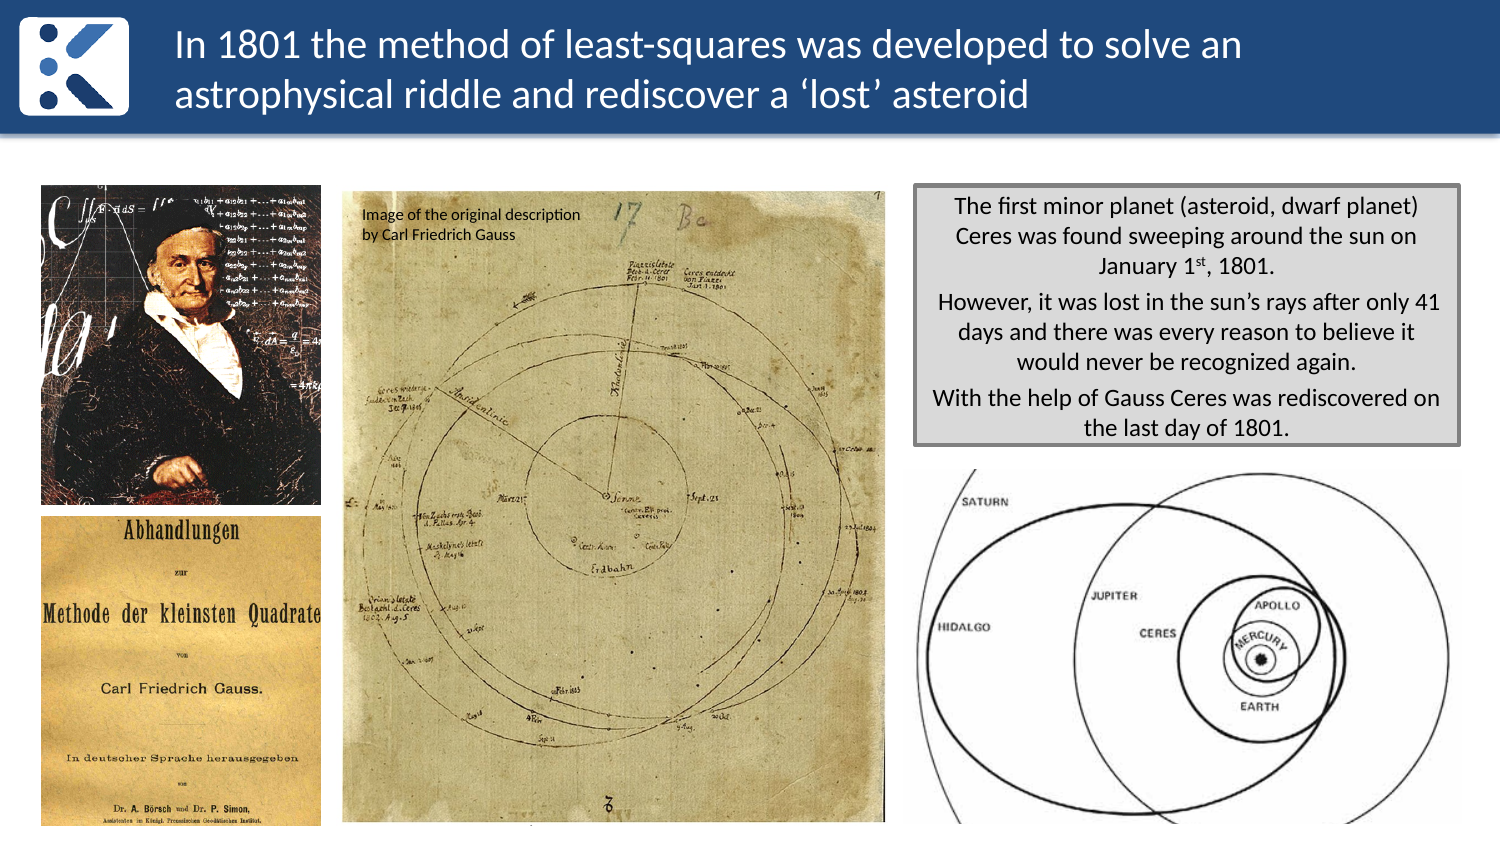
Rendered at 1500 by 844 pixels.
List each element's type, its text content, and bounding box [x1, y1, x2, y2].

picture [27, 18, 122, 115]
text_box The first minor planet (asteroid, dwarf planet) Ceres was found sweeping around the sun on January 1st, 1801. However, it was lost in the sun’s rays after only 41 days and there was every reason to believe it would never be recognized again. With the help of Gauss Ceres was rediscovered on the last day of 1801. [913, 183, 1461, 447]
picture [903, 468, 1462, 824]
picture [336, 185, 892, 826]
picture [41, 516, 321, 826]
title In 1801 the method of least-squares was developed to solve an astrophysical riddle and rediscover a ‘lost’ asteroid [159, 8, 1483, 126]
picture [40, 185, 321, 505]
